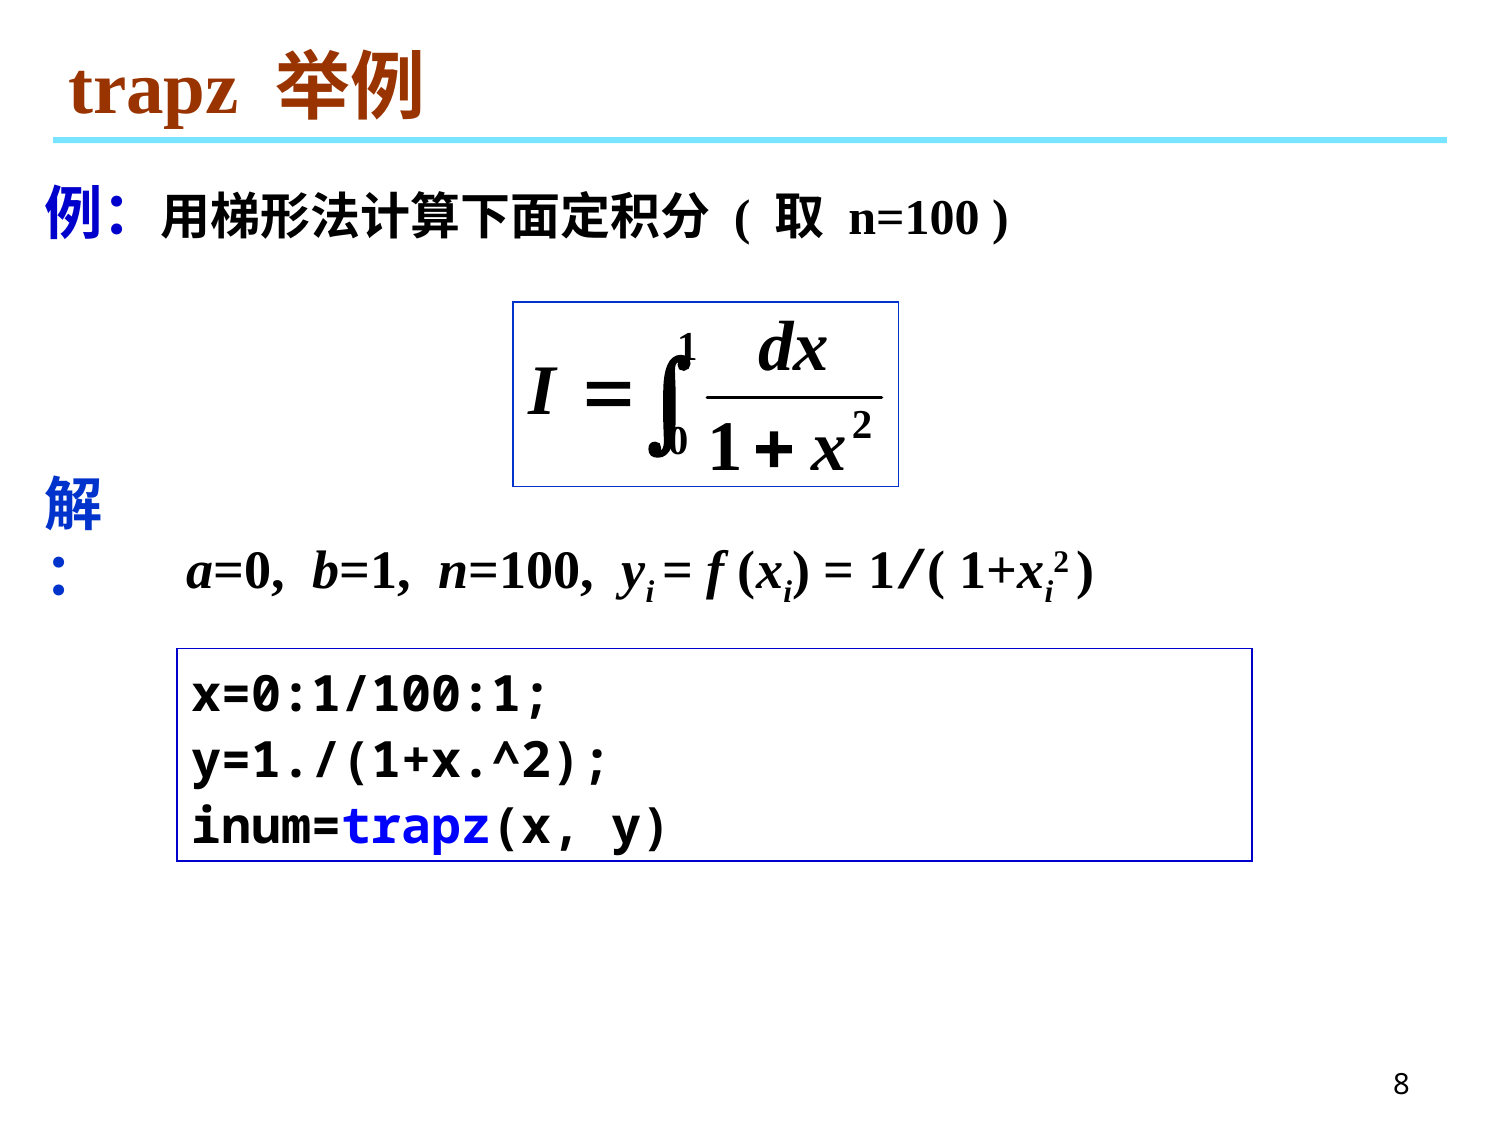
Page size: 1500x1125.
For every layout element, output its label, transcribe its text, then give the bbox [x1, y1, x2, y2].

slide_number 8 [1112, 1037, 1425, 1113]
text_box 例：用梯形法计算下面定积分 ( 取 n=100 ) [29, 161, 1400, 254]
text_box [513, 302, 898, 486]
text_box a=0, b=1, n=100, yi = f (xi) = 1/( 1+xi2 ) [171, 527, 1176, 616]
text_box x=0:1/100:1; y=1./(1+x.^2); inum=trapz(x, y) [176, 648, 1252, 862]
title trapz 举例 [53, 0, 810, 137]
text_box 解： [29, 527, 167, 615]
